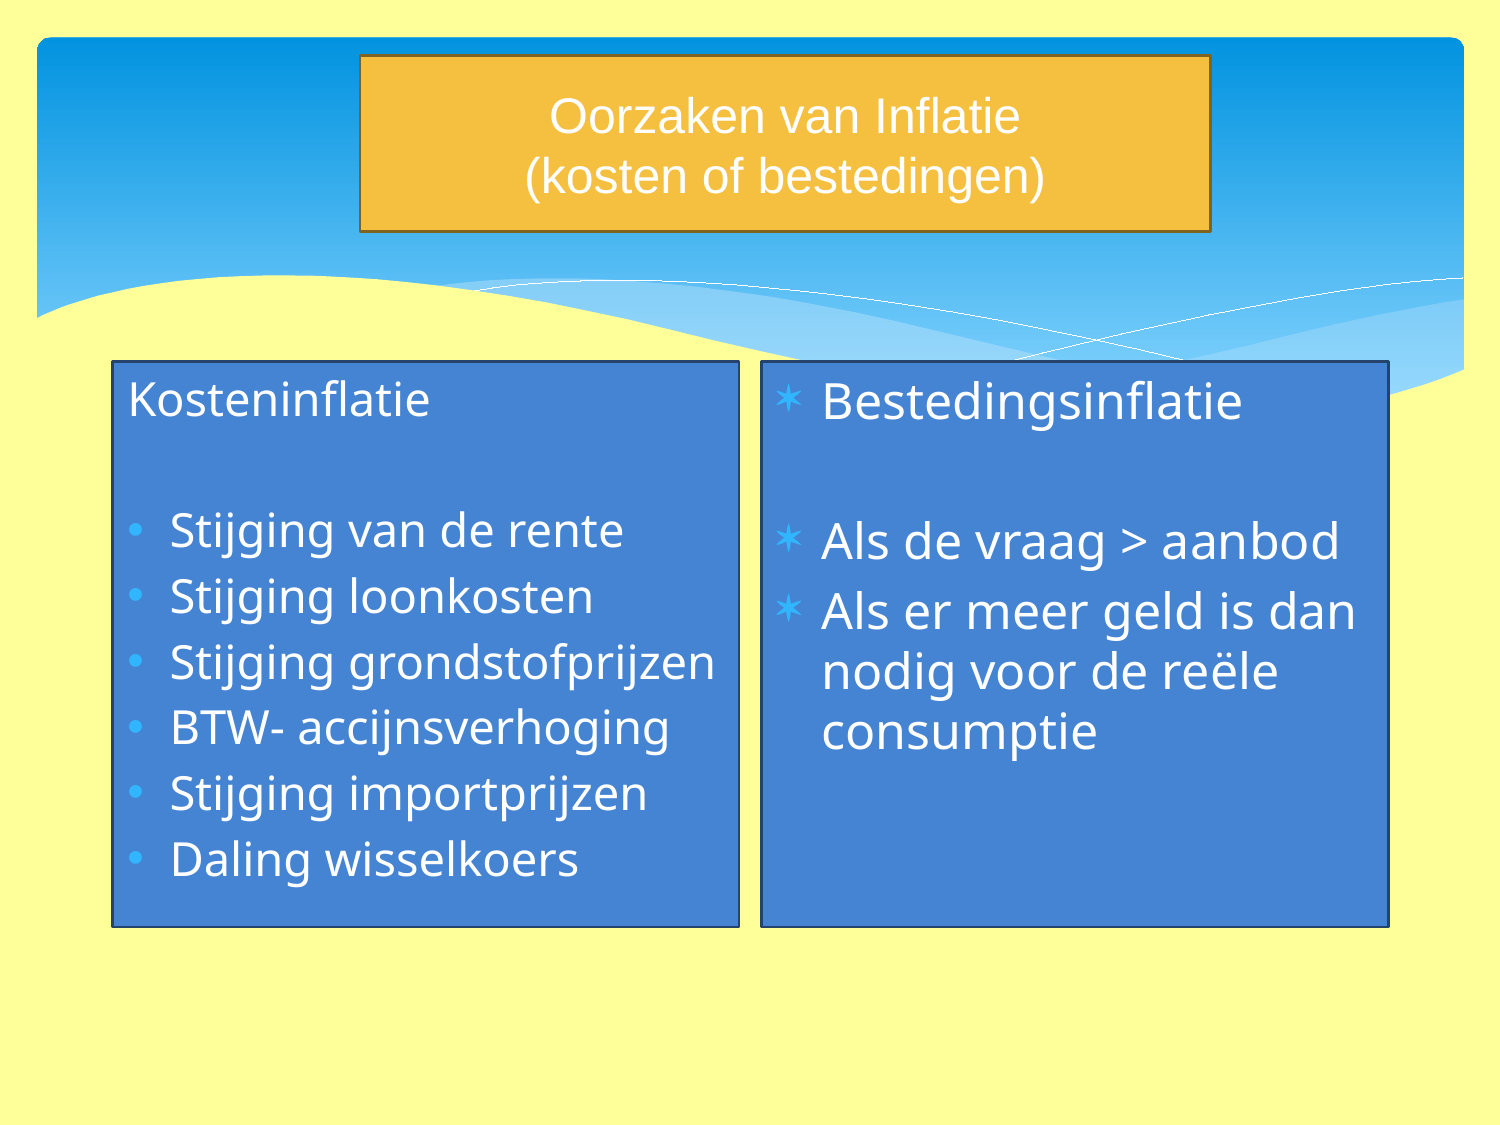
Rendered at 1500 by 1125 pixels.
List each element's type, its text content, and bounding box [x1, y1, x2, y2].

list Kosteninflatie Stijging van de rente Stijging loonkosten Stijging grondstofprijzen BTW- accijnsverhoging Stijging importprijzen Daling wisselkoers [111, 360, 740, 928]
list Bestedingsinflatie Als de vraag > aanbod Als er meer geld is dan nodig voor de reële consumptie [760, 360, 1390, 928]
title Oorzaken van Inflatie (kosten of bestedingen) [359, 54, 1212, 233]
